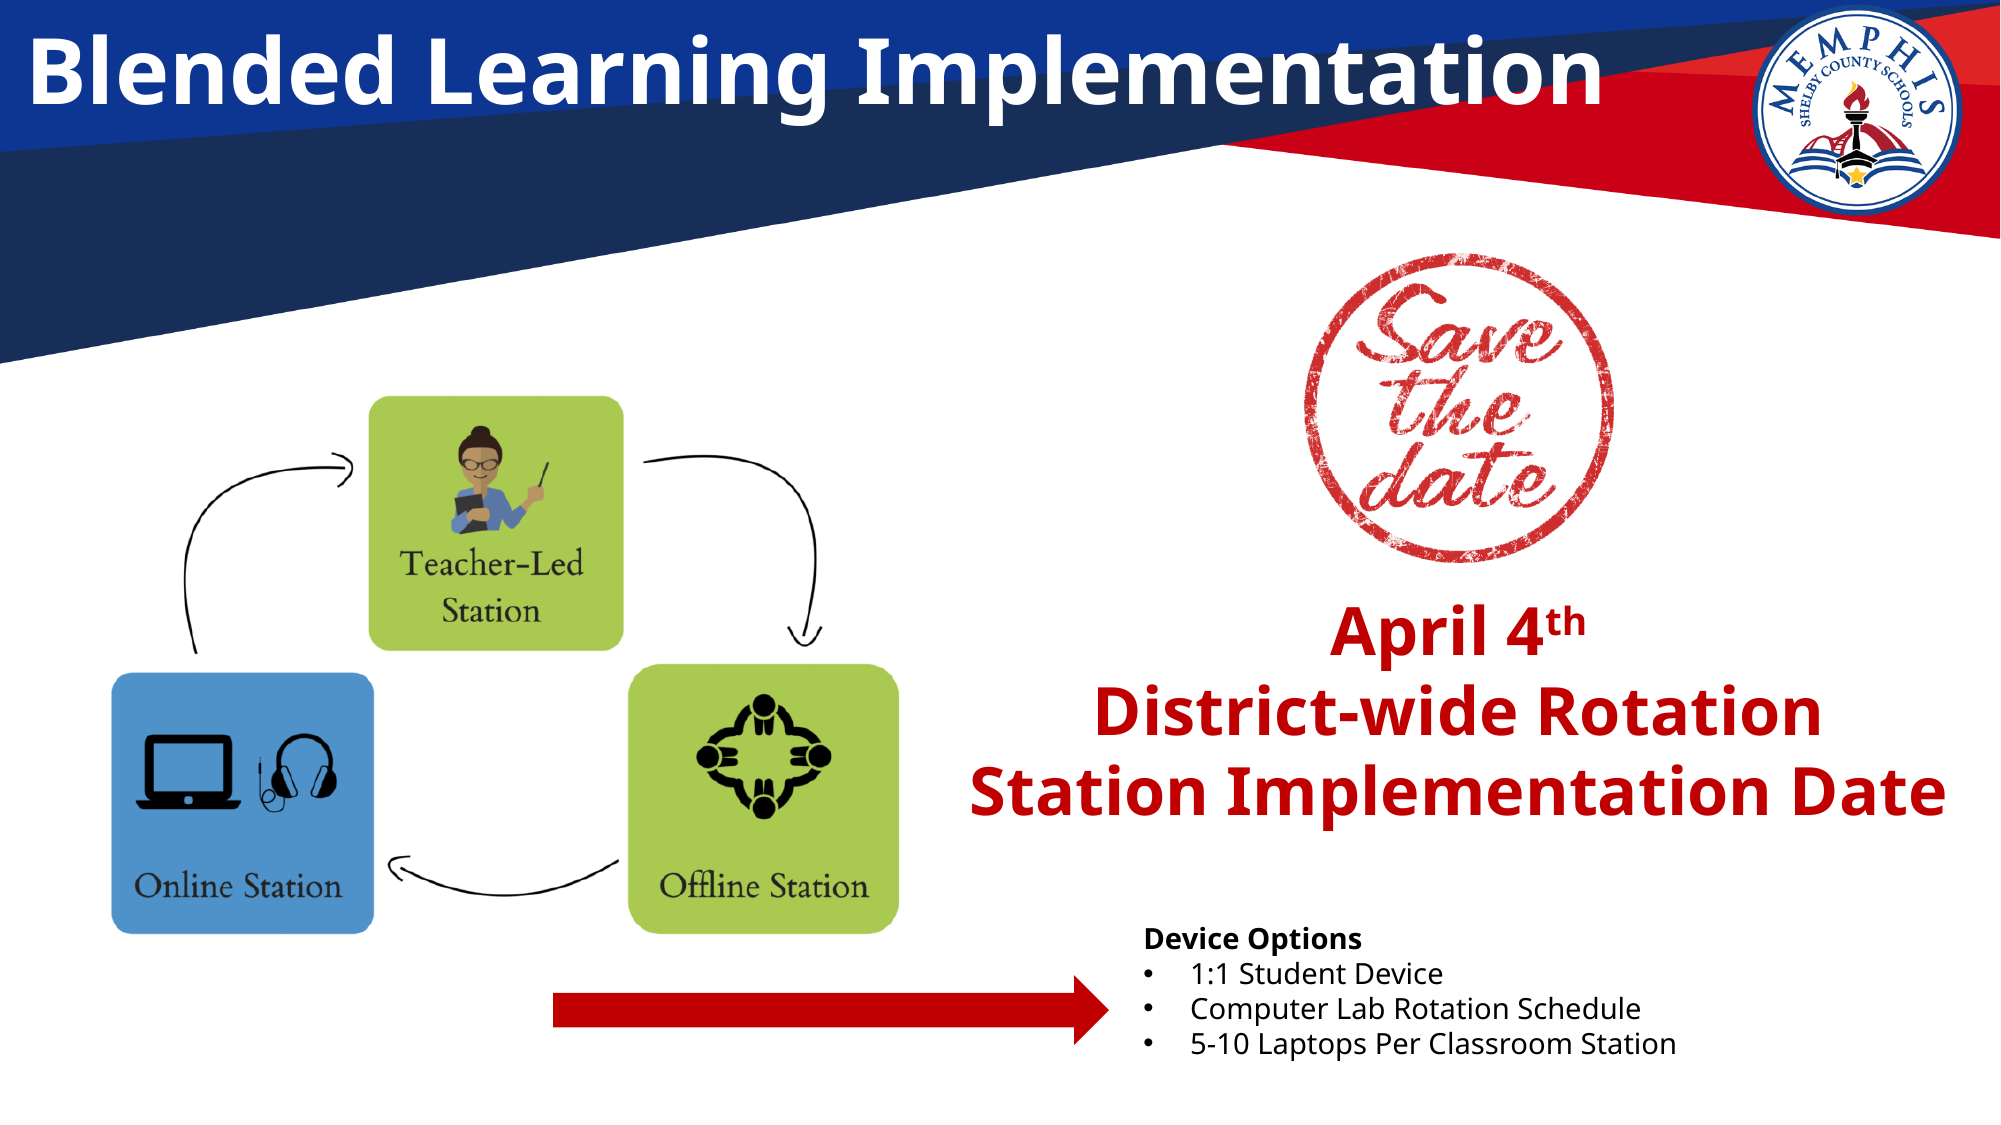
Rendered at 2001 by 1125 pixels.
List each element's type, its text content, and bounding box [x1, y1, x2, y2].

text_box April 4th District-wide Rotation Station Implementation Date [953, 581, 1964, 837]
text_box [553, 975, 1110, 1046]
text_box Blended Learning Implementation [10, 5, 1626, 131]
text_box Device Options 1:1 Student Device Computer Lab Rotation Schedule 5-10 Laptops Per Classroom Station [1128, 912, 1896, 1068]
picture [0, 0, 2001, 1125]
